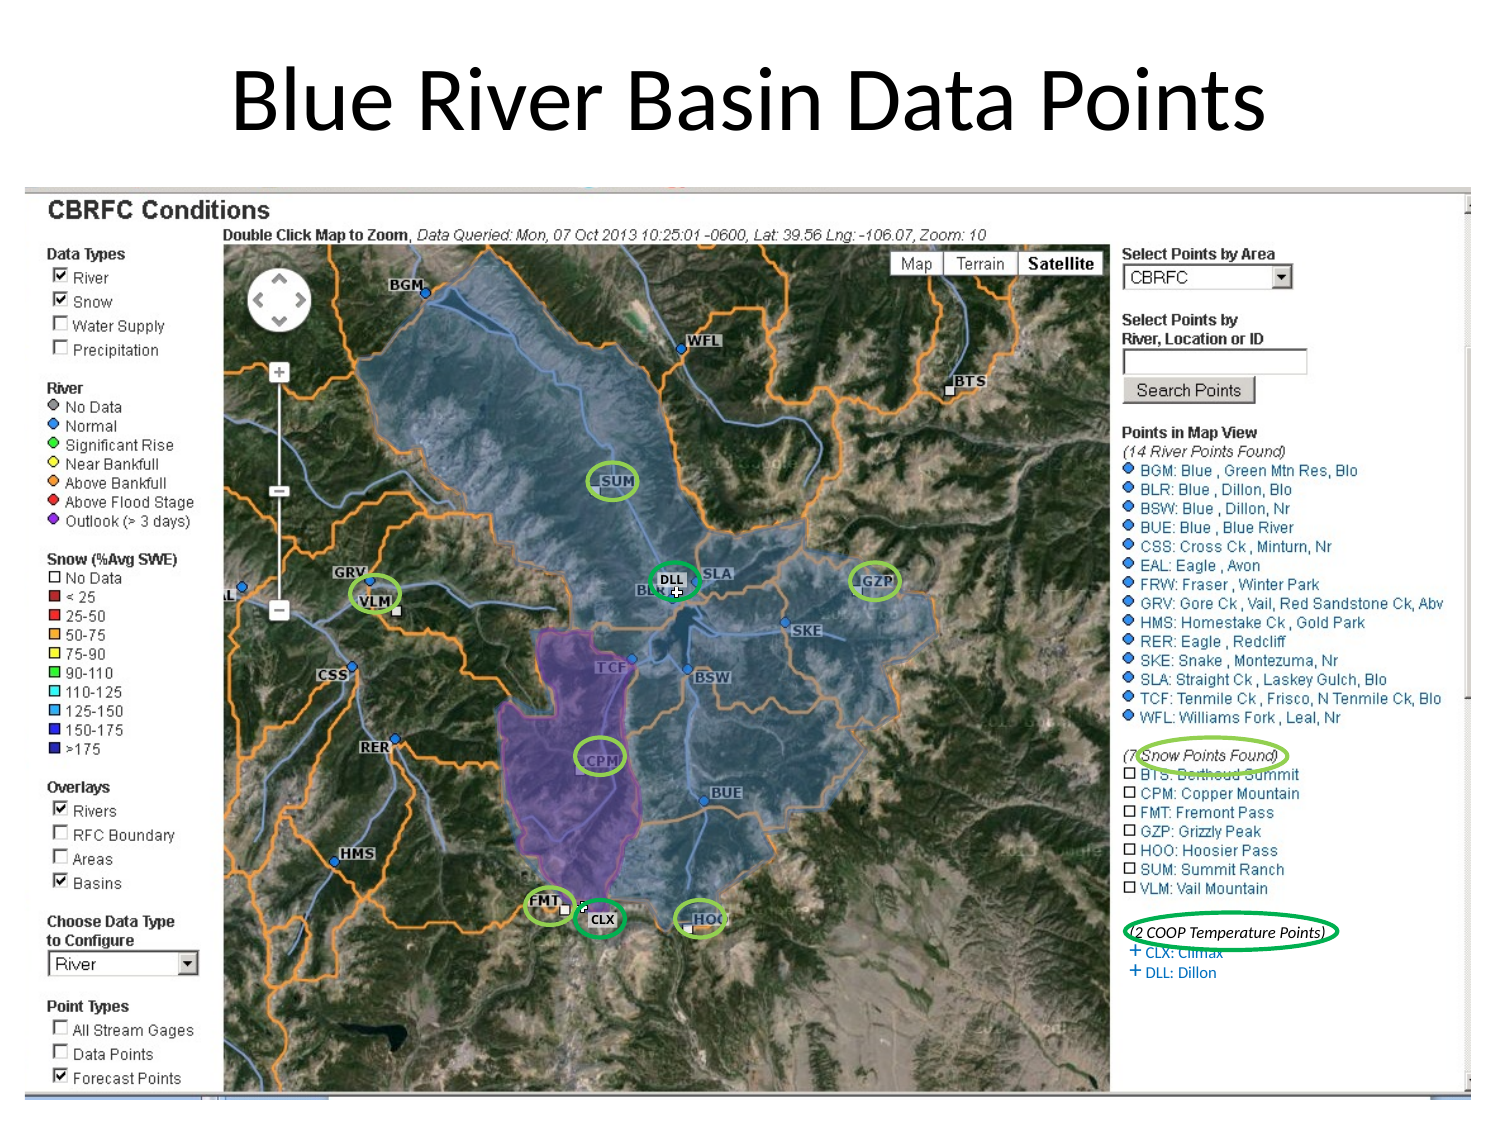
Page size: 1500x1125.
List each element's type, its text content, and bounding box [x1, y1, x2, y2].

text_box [24, 187, 1472, 1101]
title Blue River Basin Data Points [75, 0, 1425, 185]
